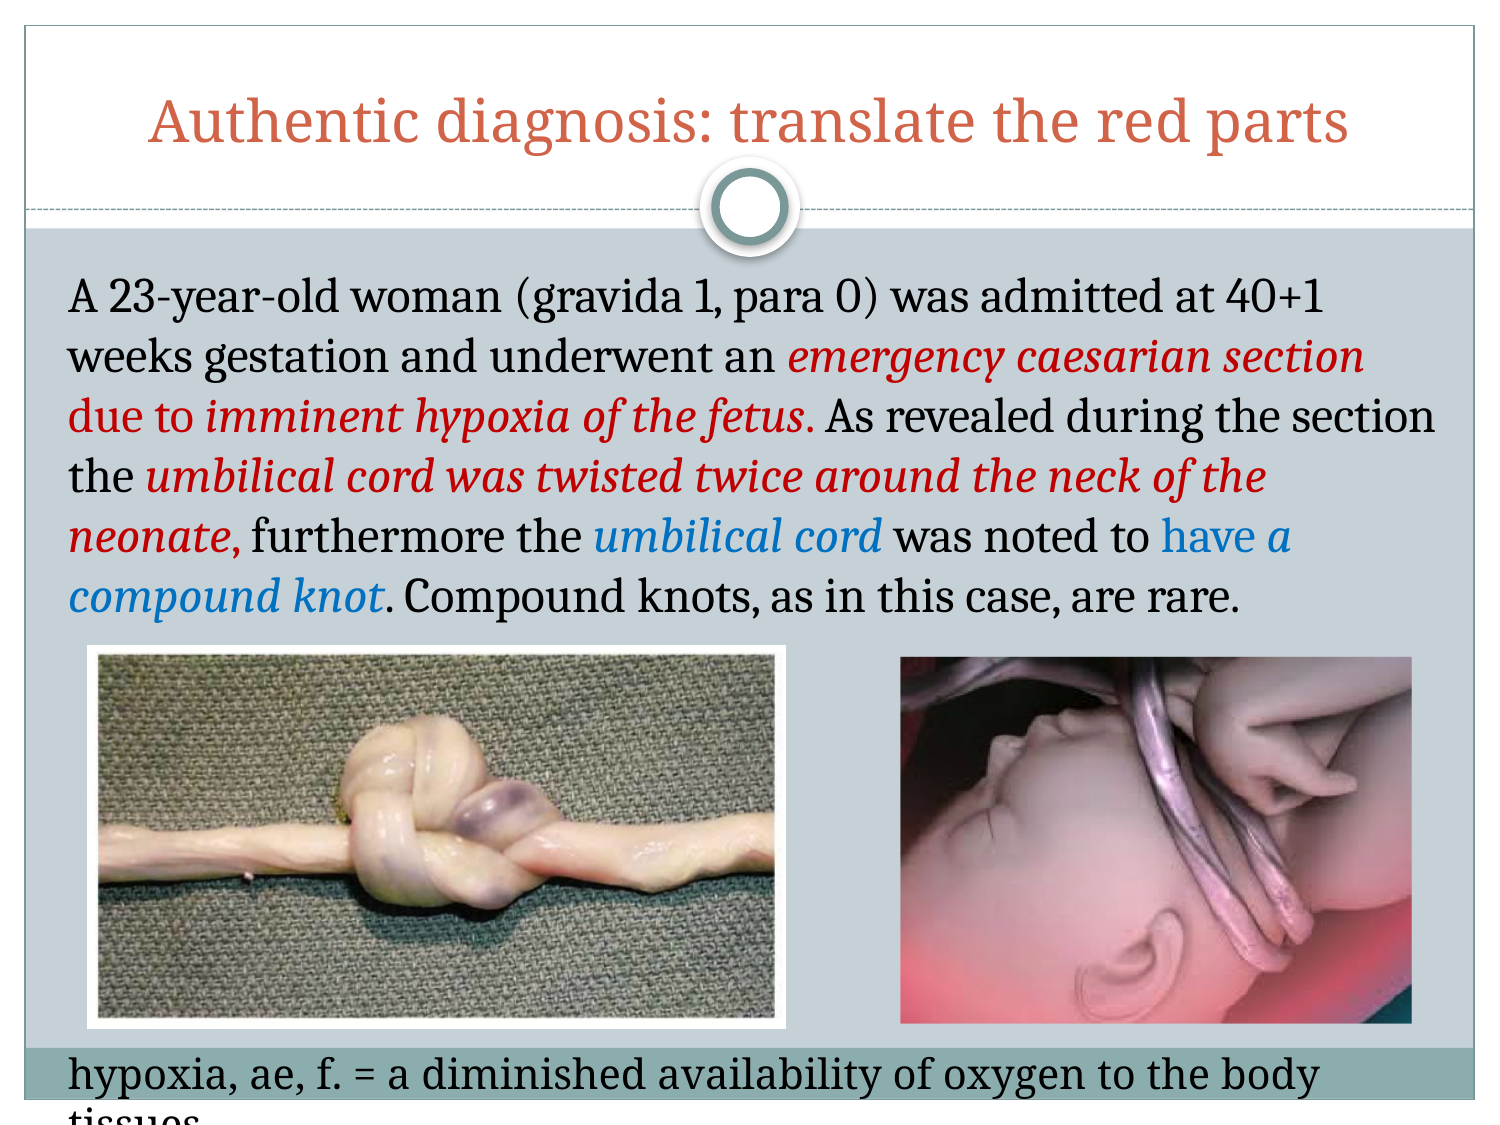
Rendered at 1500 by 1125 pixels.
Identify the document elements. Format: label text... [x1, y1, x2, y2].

text_box hypoxia, ae, f. = a diminished availability of oxygen to the body tissues [53, 1040, 1471, 1125]
title Authentic diagnosis: translate the red parts [49, 37, 1450, 162]
picture [86, 645, 786, 1030]
text_box A 23-year-old woman (gravida 1, para 0) was admitted at 40+1 weeks gestation and underwent an emergency caesarian section due to imminent hypoxia of the fetus. As revealed during the section the umbilical cord was twisted twice around the neck of the neonate, furthermore the umbilical cord was noted to have a compound knot. Compound knots, as in this case, are rare. [53, 254, 1456, 630]
picture [900, 656, 1412, 1041]
